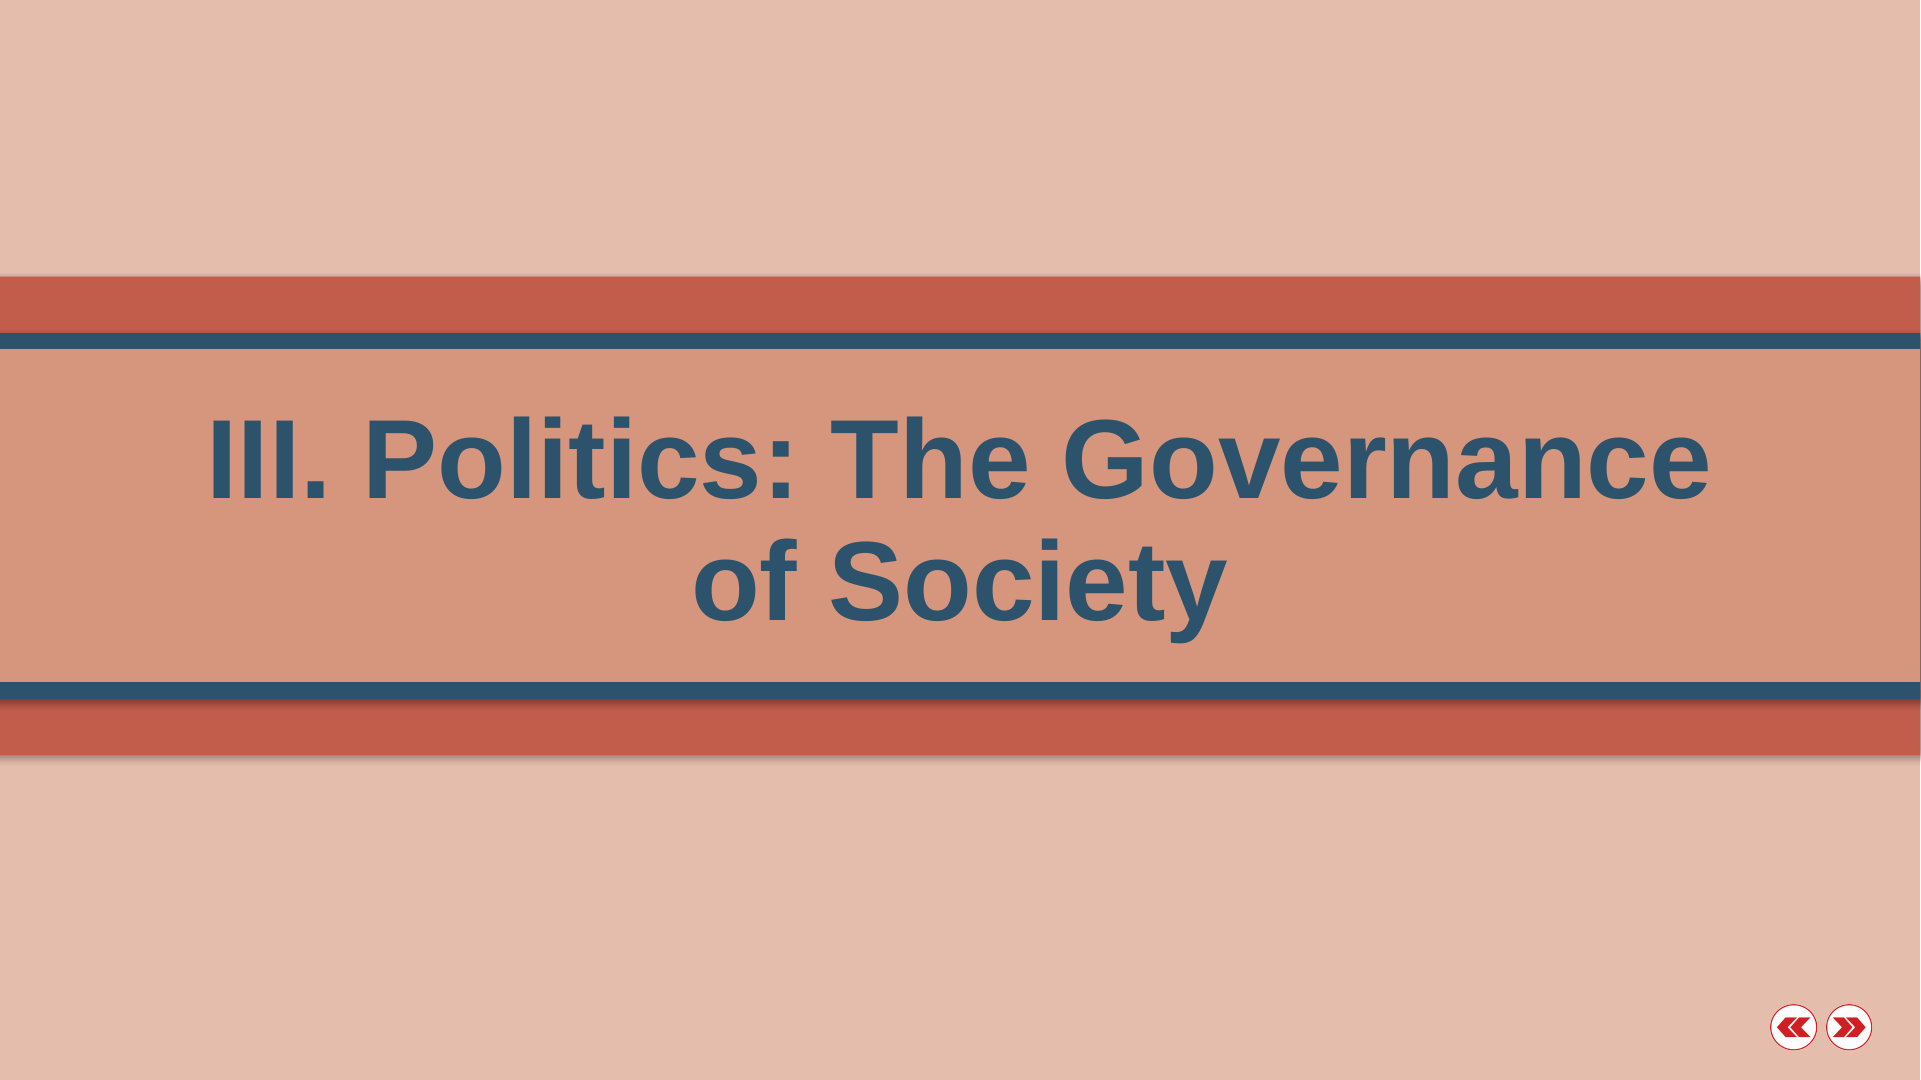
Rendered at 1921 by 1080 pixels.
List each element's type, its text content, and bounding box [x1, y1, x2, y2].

list III. Politics: The Governance of Society [185, 385, 1736, 662]
picture [1824, 1002, 1874, 1052]
picture [1768, 1002, 1819, 1052]
